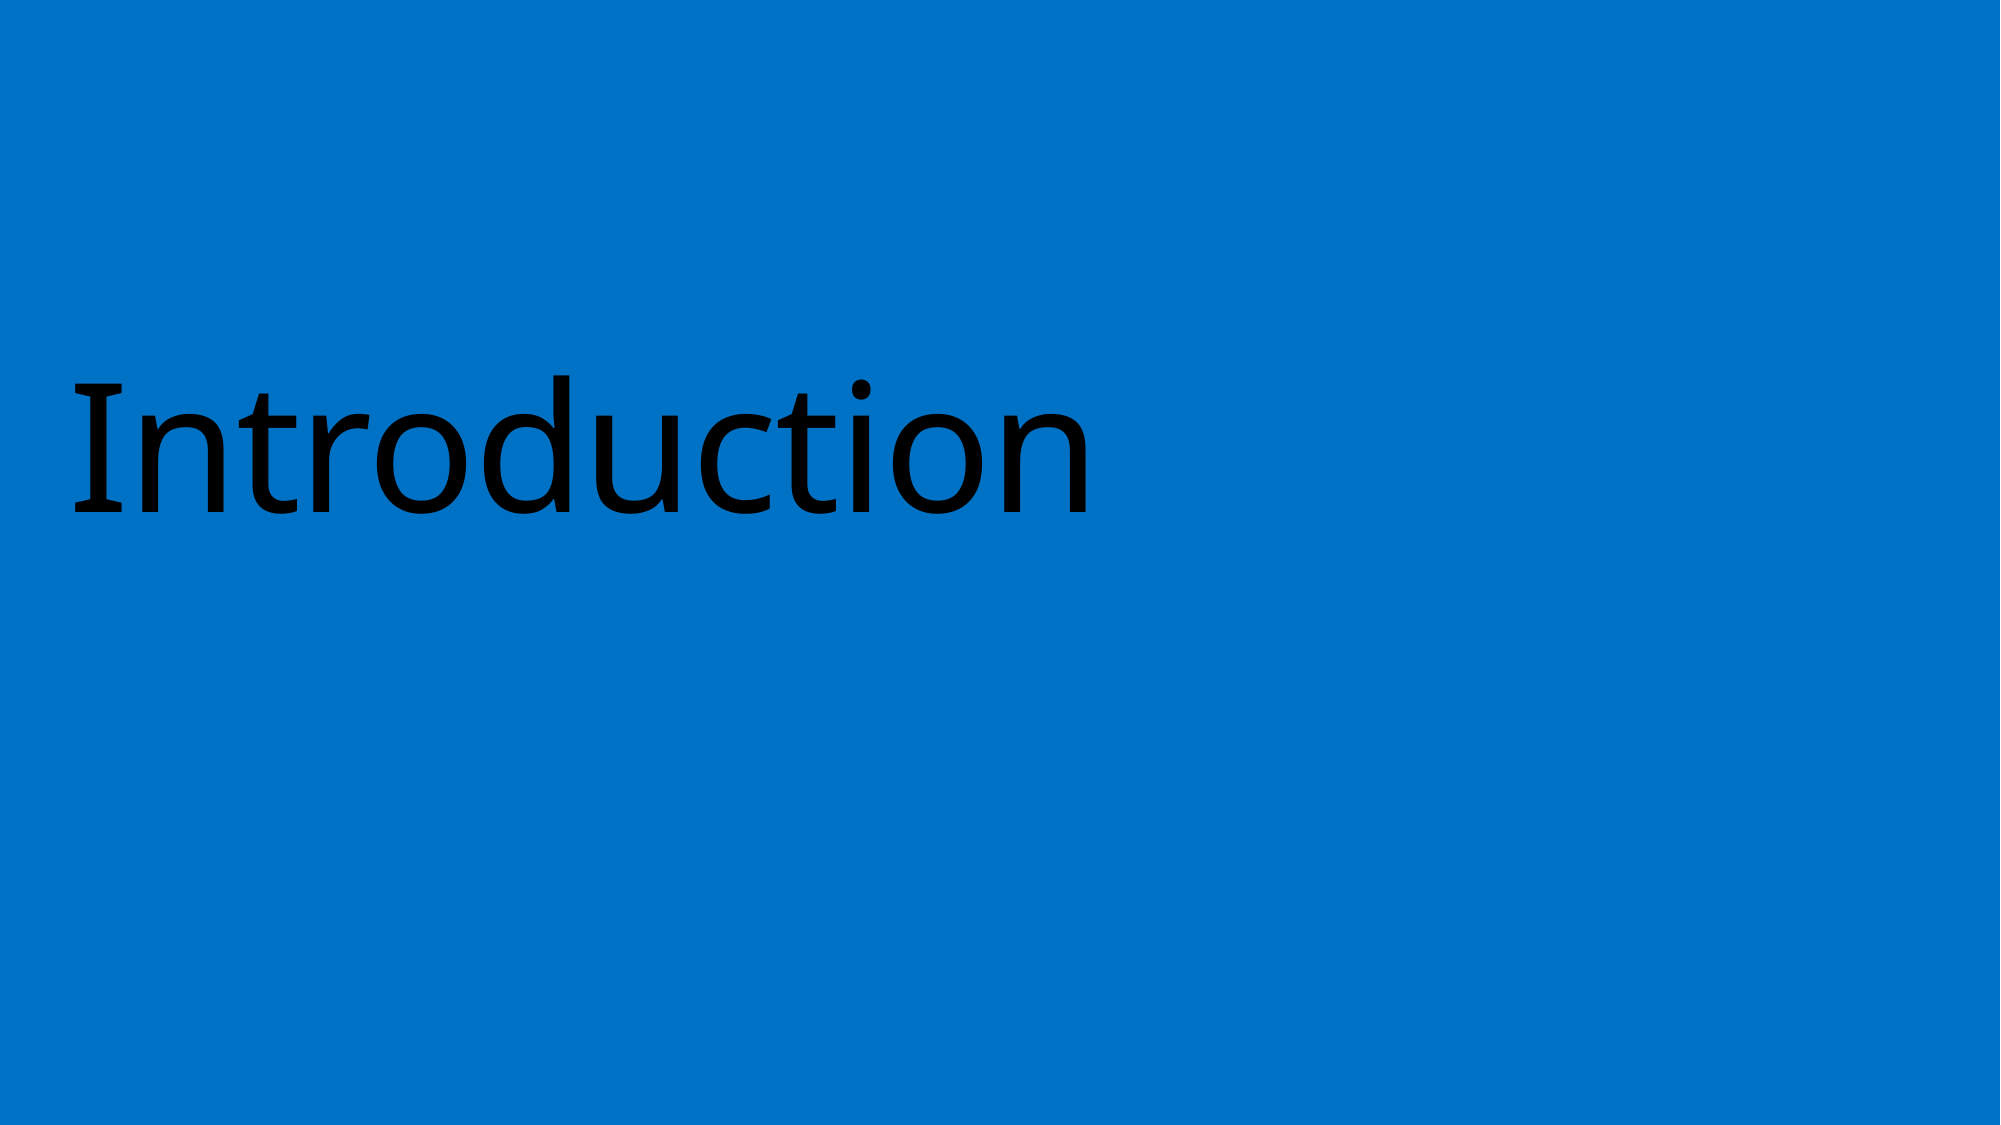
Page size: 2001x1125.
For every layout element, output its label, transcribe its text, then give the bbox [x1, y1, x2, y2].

title Introduction [44, 341, 1956, 637]
